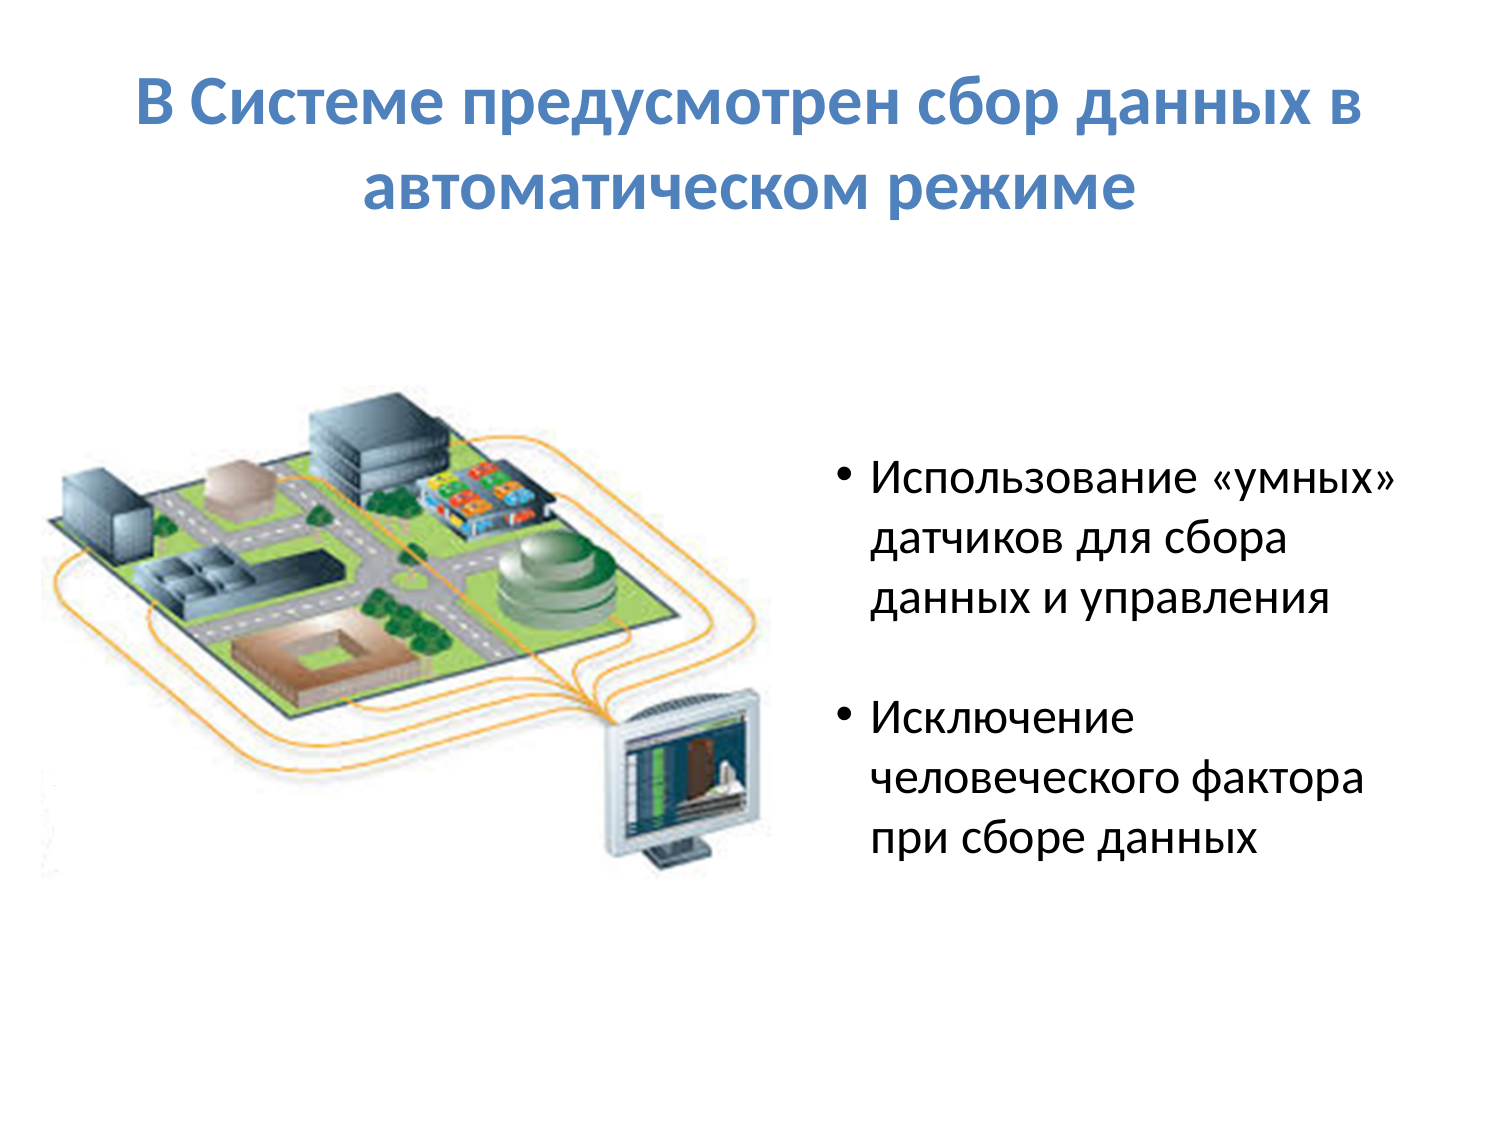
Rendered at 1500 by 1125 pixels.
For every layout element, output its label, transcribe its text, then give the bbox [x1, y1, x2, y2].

text_box Использование «умных» датчиков для сбора данных и управления Исключение человеческого фактора при сборе данных [820, 436, 1450, 871]
title В Системе предусмотрен сбор данных в автоматическом режиме [75, 45, 1425, 233]
picture [40, 385, 777, 886]
